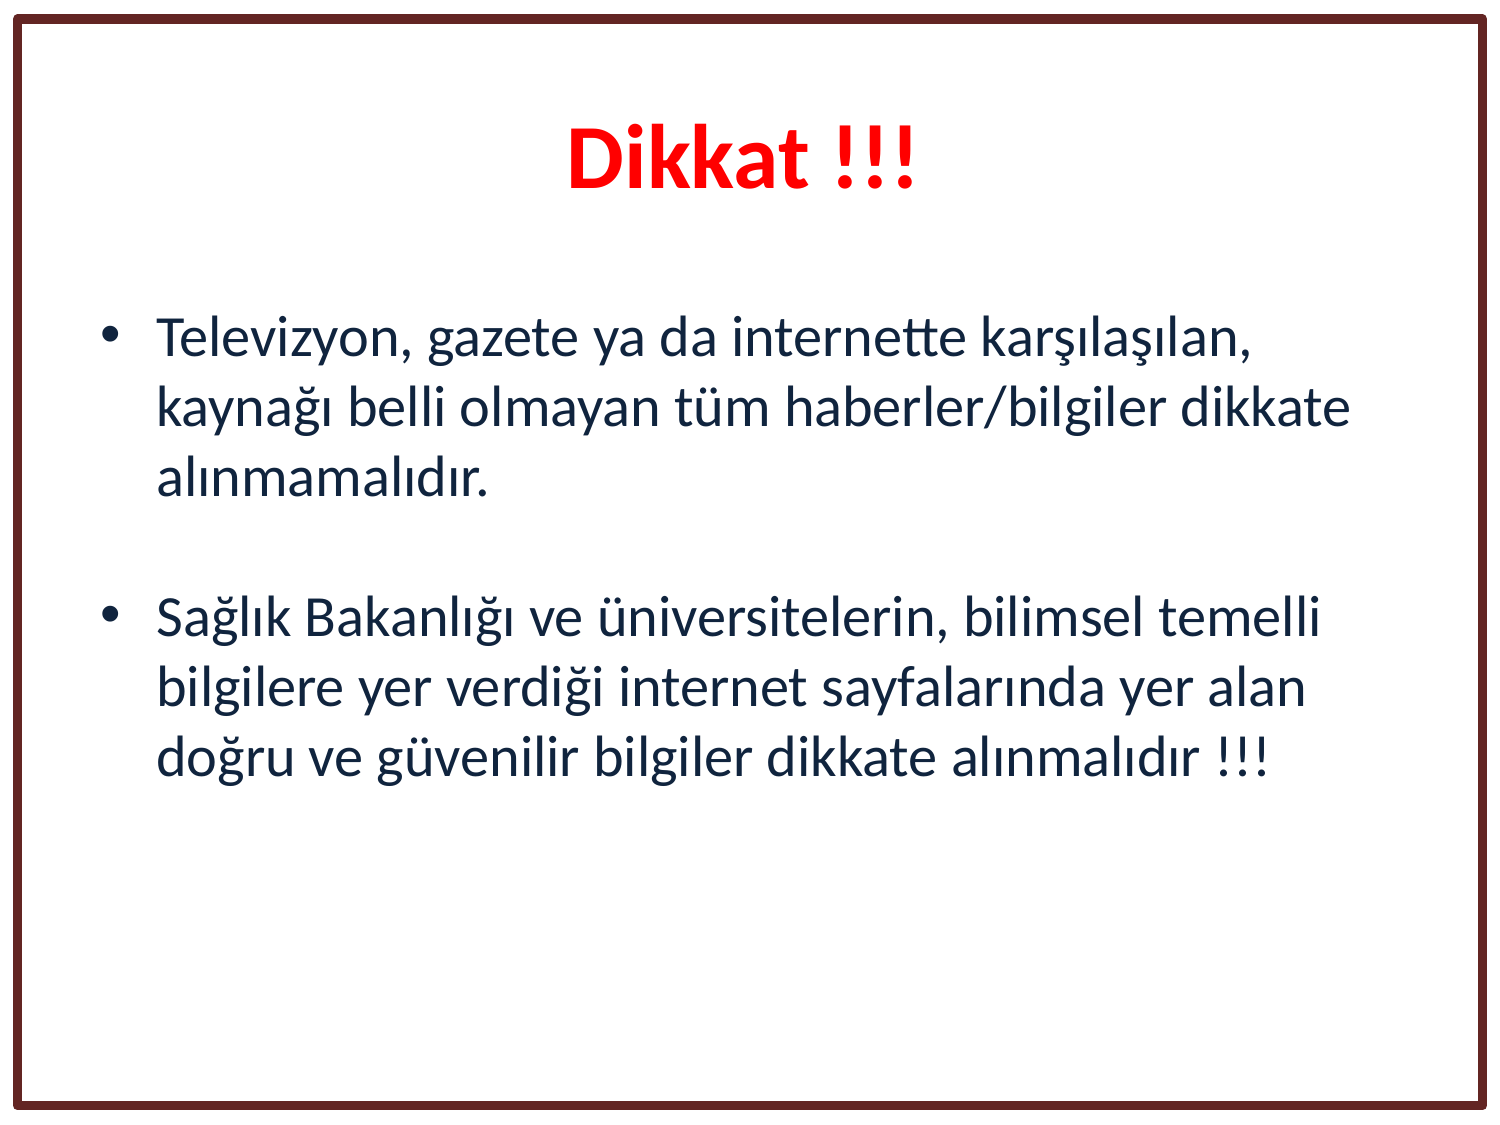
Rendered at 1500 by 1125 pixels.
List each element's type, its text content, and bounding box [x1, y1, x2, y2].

text_box [16, 17, 1484, 1108]
text_box Televizyon, gazete ya da internette karşılaşılan, kaynağı belli olmayan tüm haberler/bilgiler dikkate alınmamalıdır. Sağlık Bakanlığı ve üniversitelerin, bilimsel temelli bilgilere yer verdiği internet sayfalarında yer alan doğru ve güvenilir bilgiler dikkate alınmalıdır !!! [85, 291, 1447, 796]
text_box Dikkat !!! [123, 89, 1365, 215]
